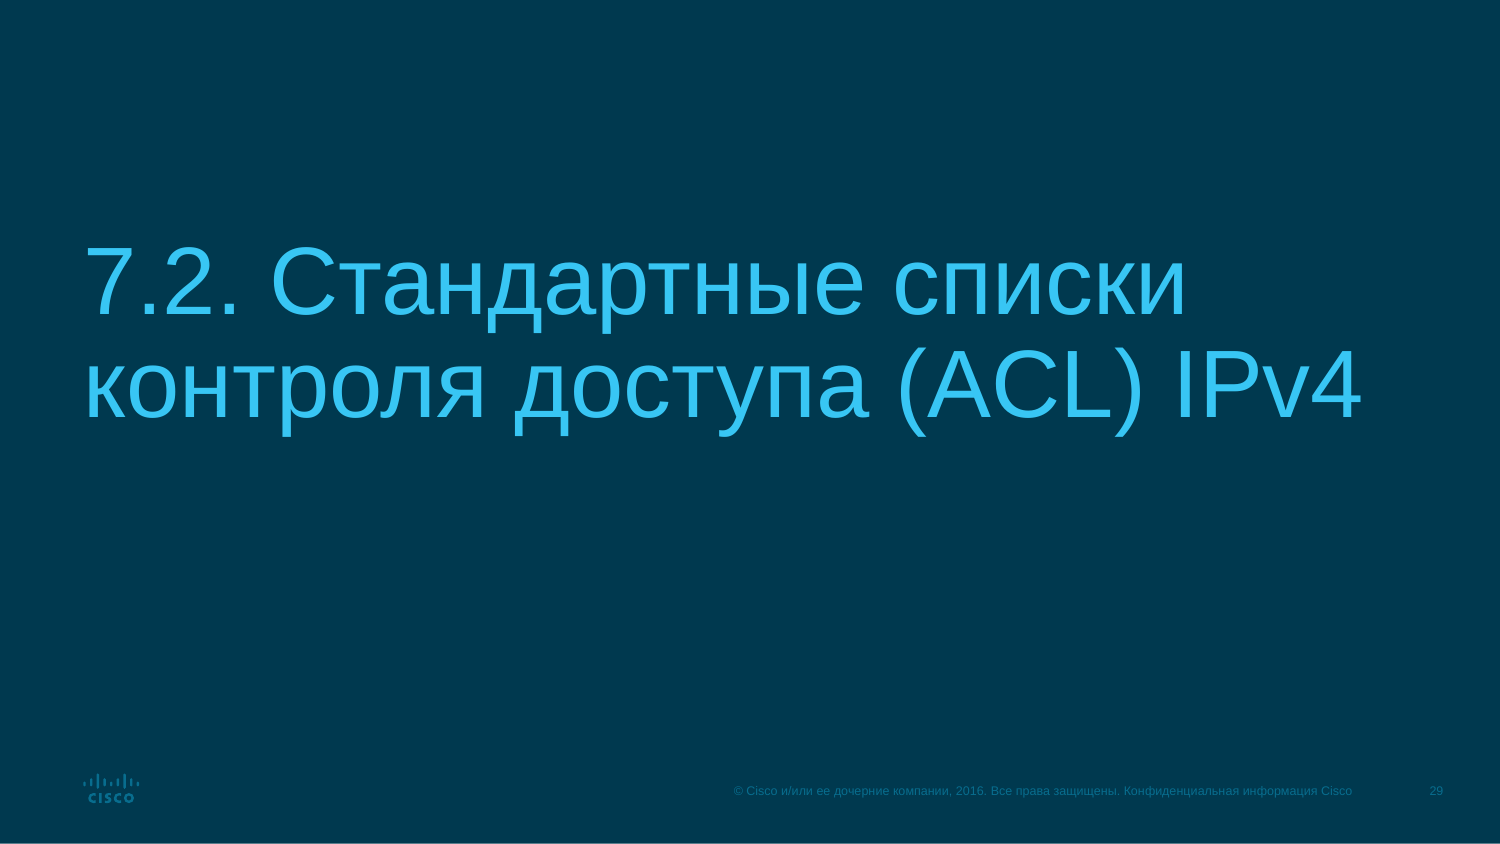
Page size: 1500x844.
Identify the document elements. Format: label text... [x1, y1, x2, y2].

title 7.2. Стандартные списки контроля доступа (ACL) IPv4 [68, 150, 1401, 446]
